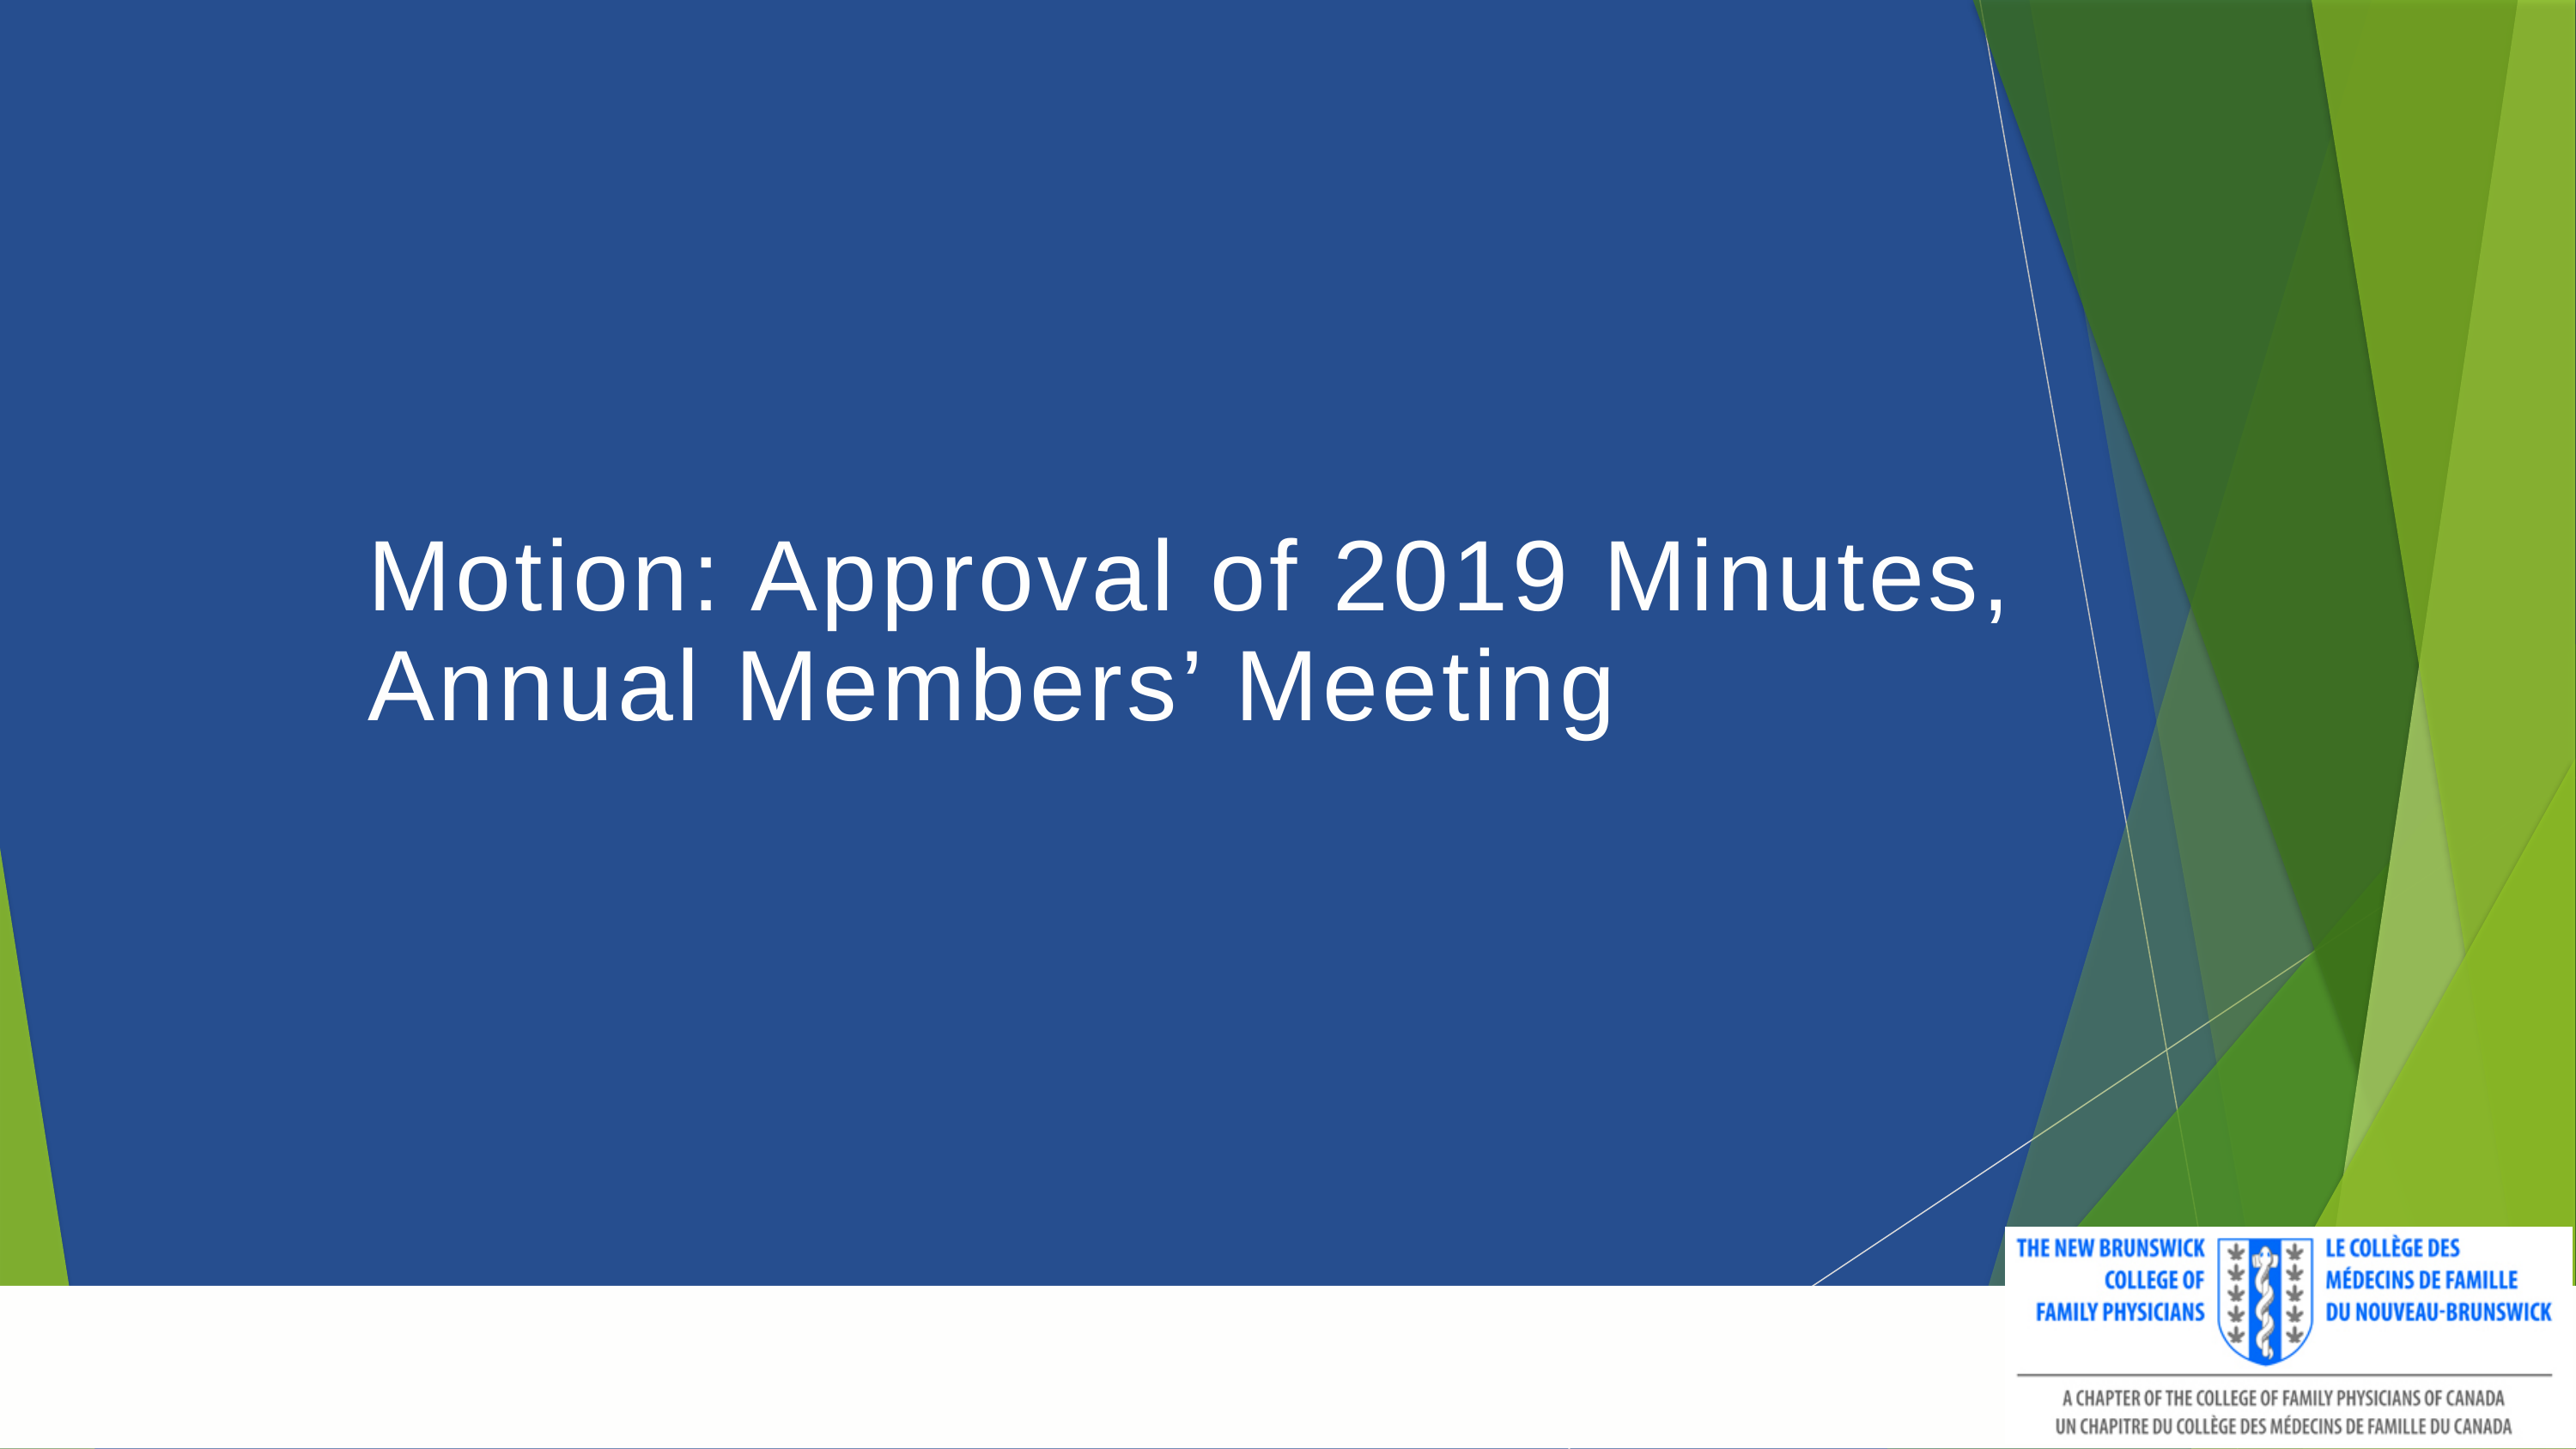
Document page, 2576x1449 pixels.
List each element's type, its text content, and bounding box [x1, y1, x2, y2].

picture [2004, 1227, 2573, 1444]
text_box Motion: Approval of 2019 Minutes, Annual Members’ Meeting [368, 520, 2208, 741]
text_box [0, 1285, 2002, 1449]
